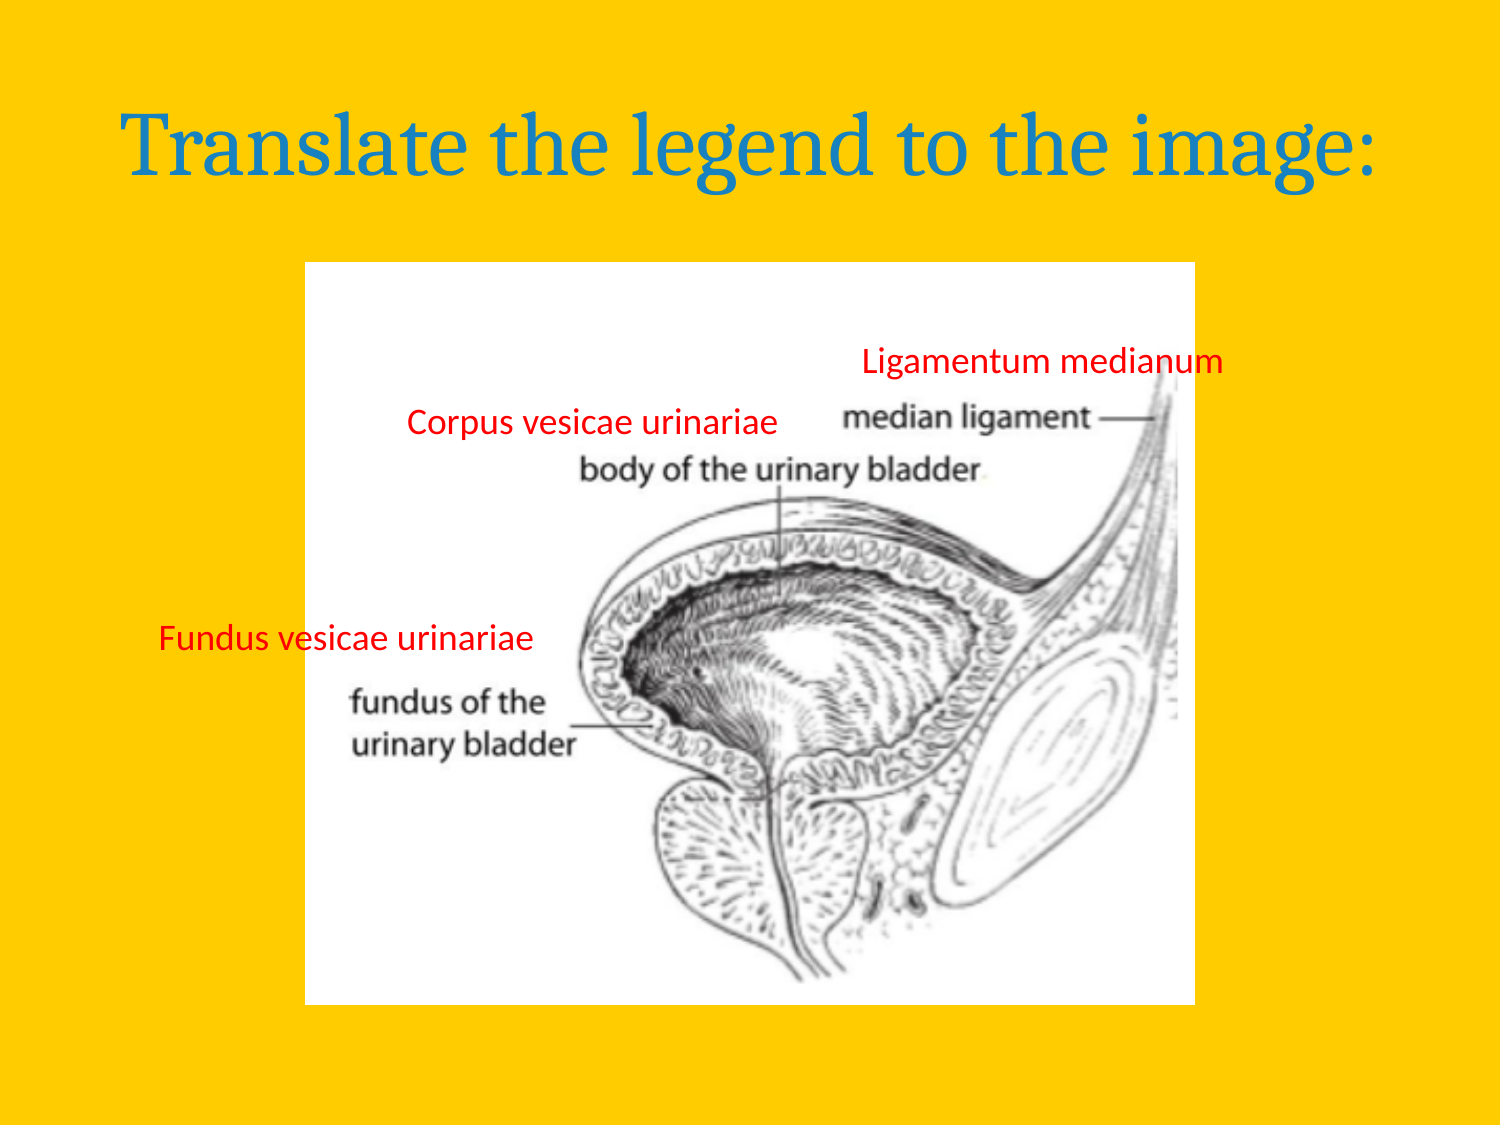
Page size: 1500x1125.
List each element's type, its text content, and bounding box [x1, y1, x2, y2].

title Translate the legend to the image: [75, 45, 1425, 233]
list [74, 262, 1426, 1006]
